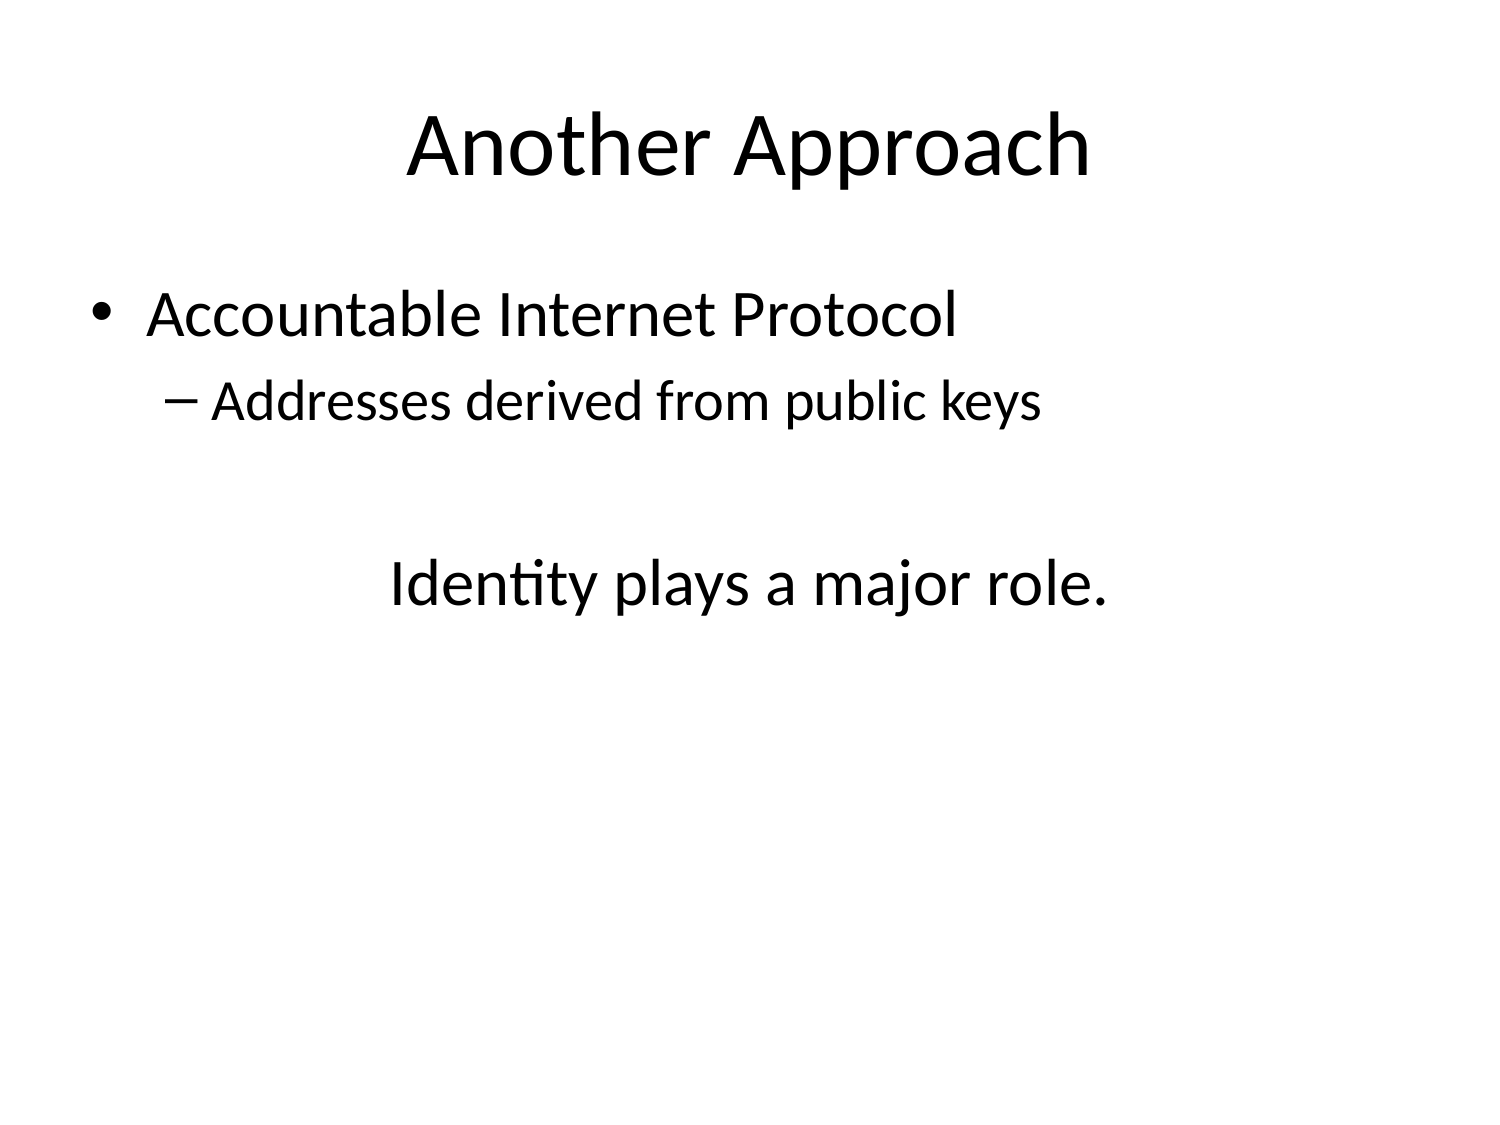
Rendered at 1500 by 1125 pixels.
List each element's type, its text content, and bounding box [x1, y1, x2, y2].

list Accountable Internet Protocol Addresses derived from public keys Identity plays a major role. [75, 262, 1425, 1005]
title Another Approach [75, 45, 1425, 233]
